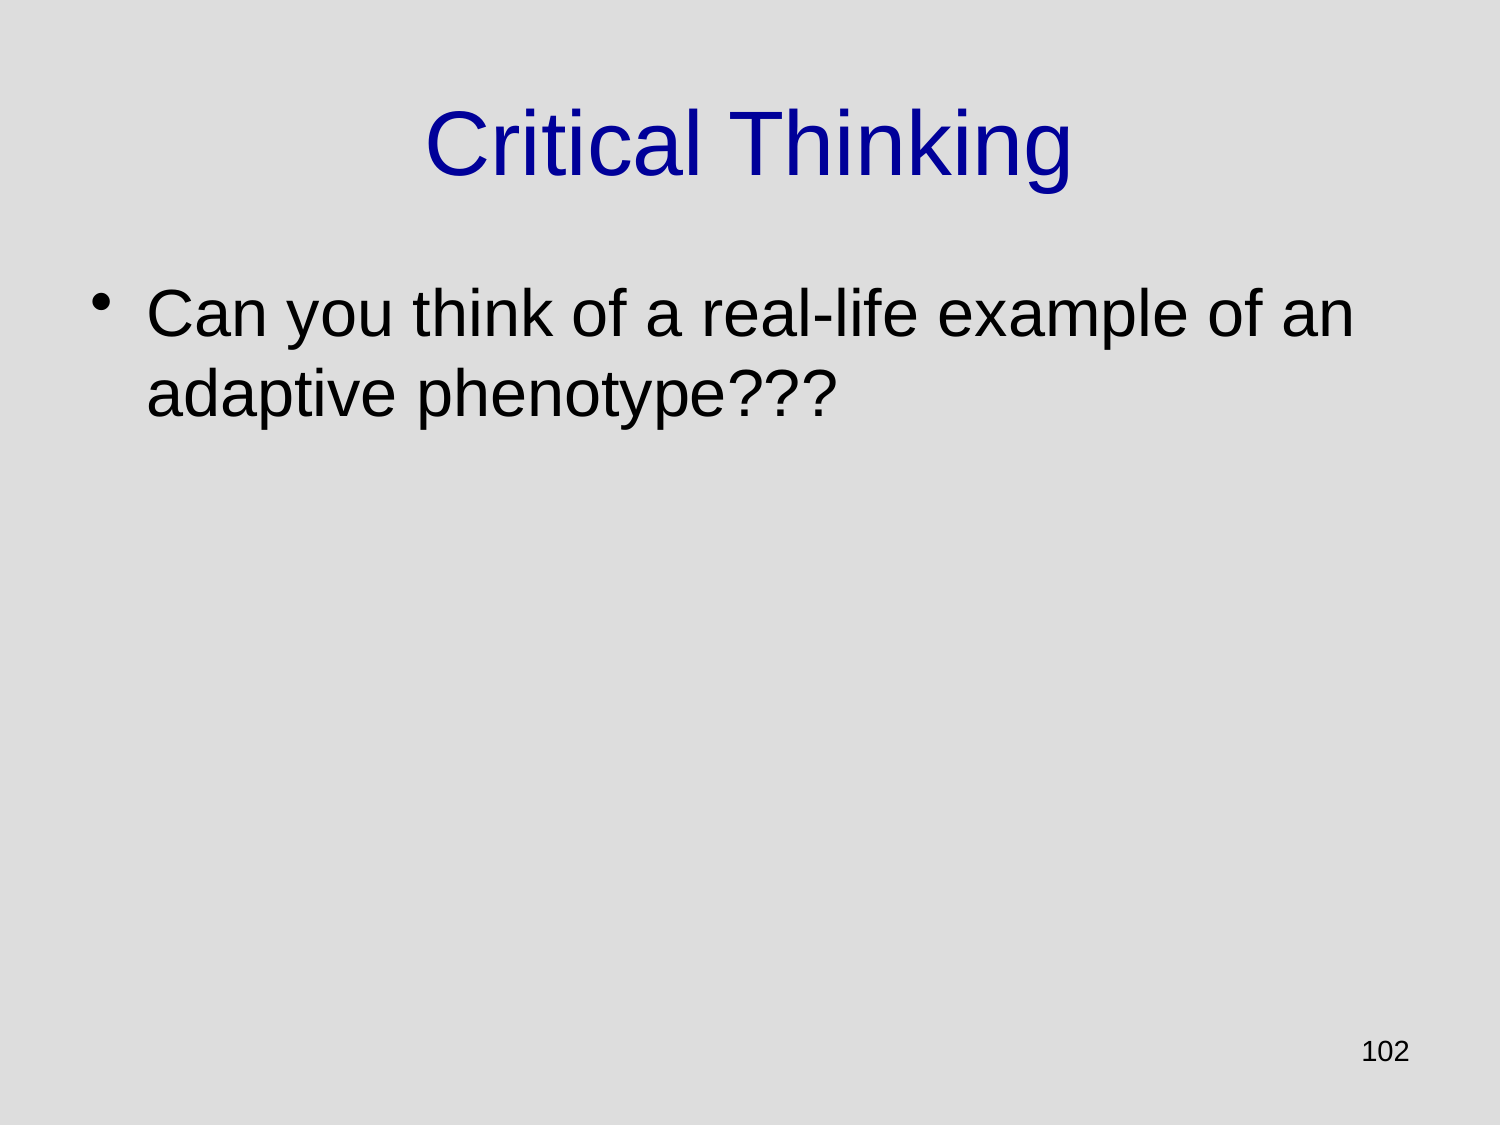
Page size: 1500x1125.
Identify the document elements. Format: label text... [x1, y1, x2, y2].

title Critical Thinking [75, 45, 1425, 233]
list Can you think of a real-life example of an adaptive phenotype??? [75, 262, 1425, 1005]
slide_number 102 [1074, 1024, 1425, 1103]
